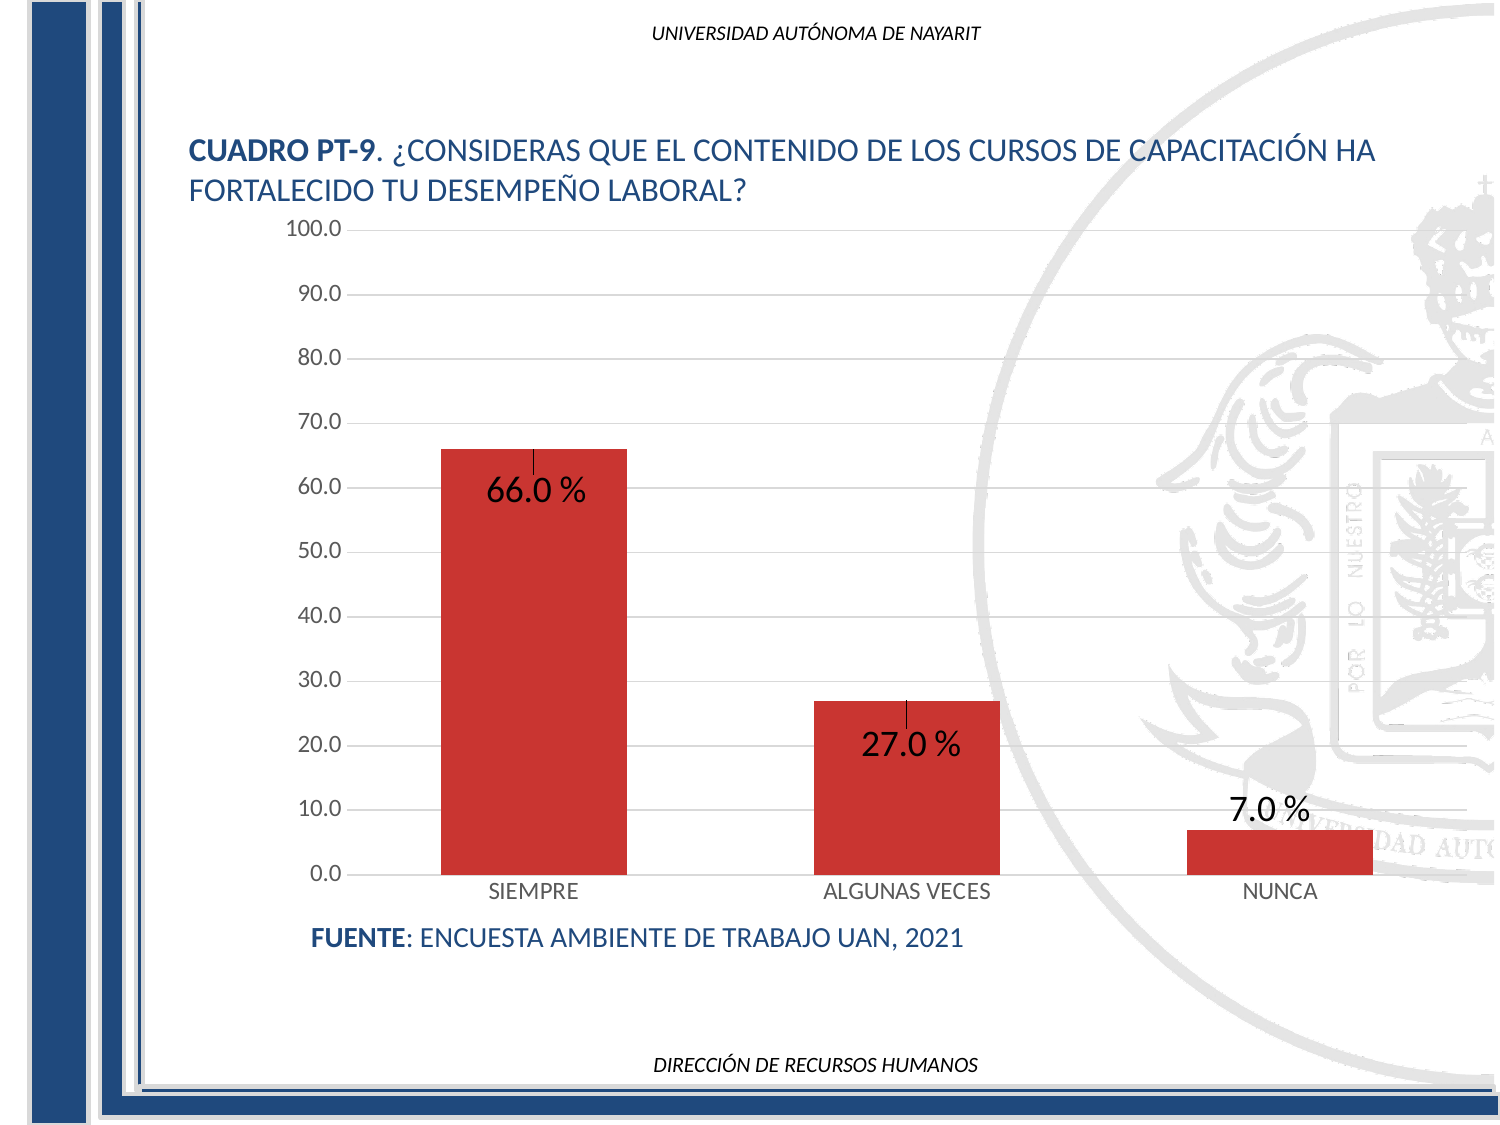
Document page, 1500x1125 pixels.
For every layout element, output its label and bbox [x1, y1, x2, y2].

text_box [29, 0, 1500, 1125]
chart [260, 203, 1492, 921]
